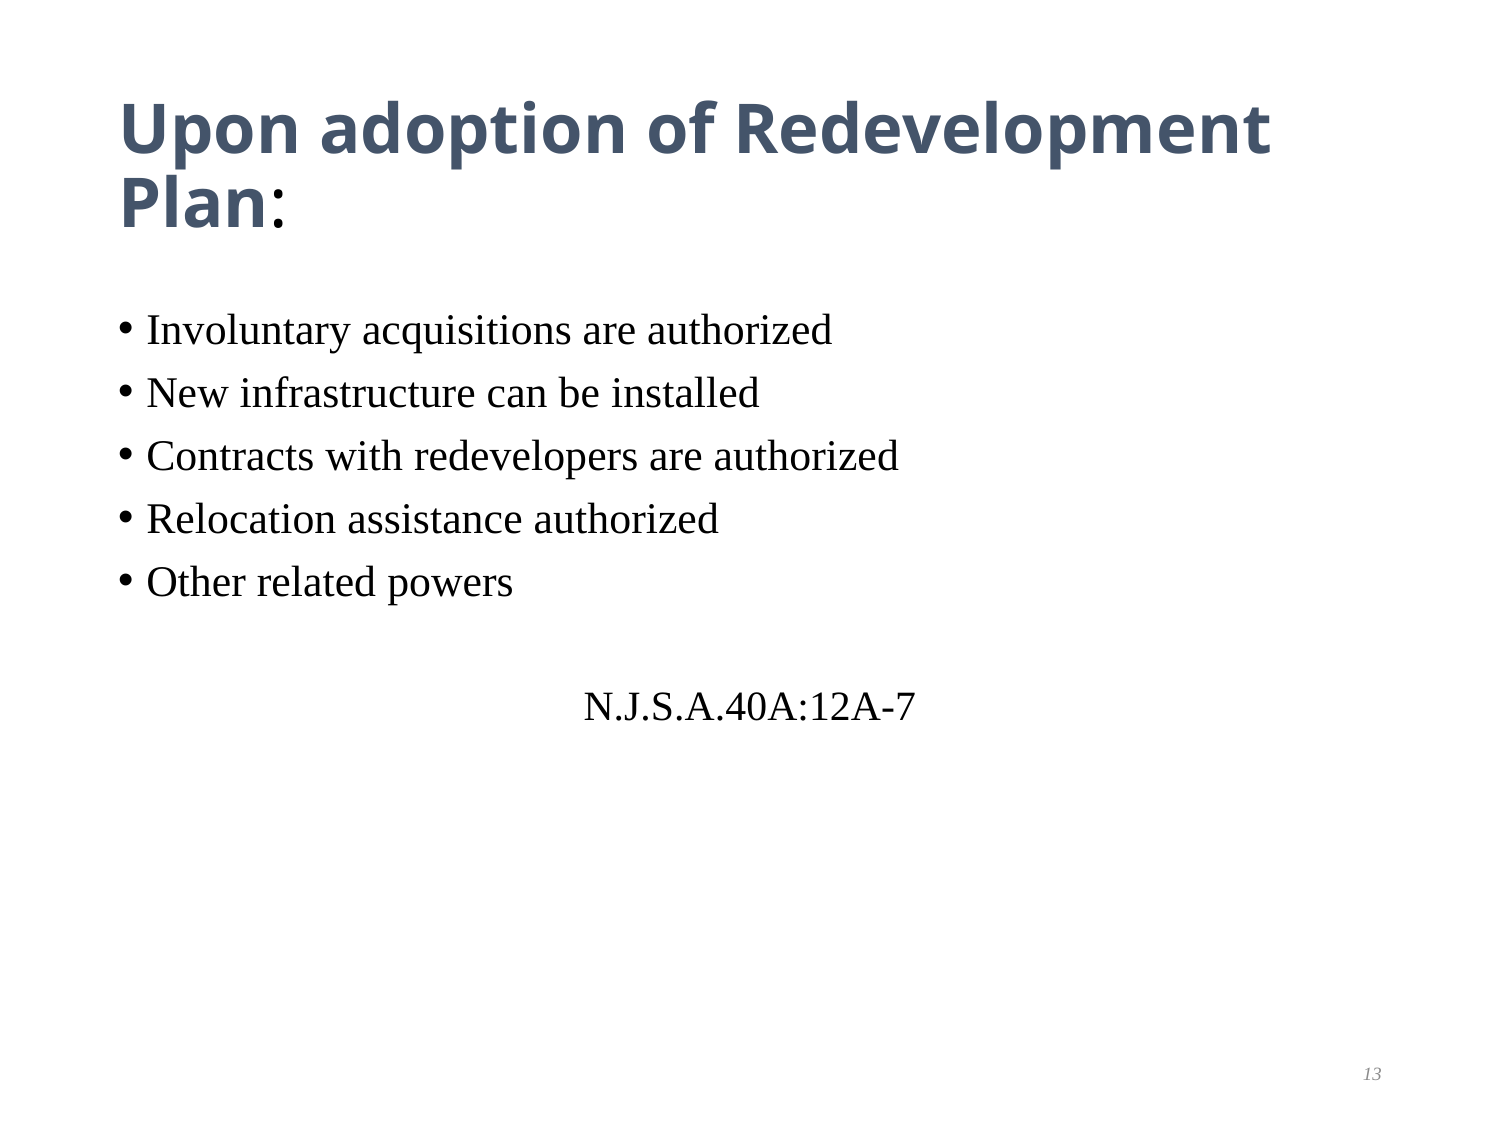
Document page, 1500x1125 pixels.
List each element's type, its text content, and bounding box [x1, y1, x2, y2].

slide_number 13 [1059, 1042, 1397, 1103]
list Involuntary acquisitions are authorized New infrastructure can be installed Contracts with redevelopers are authorized Relocation assistance authorized Other related powers N.J.S.A.40A:12A-7 [103, 299, 1397, 1014]
title Upon adoption of Redevelopment Plan: [103, 59, 1397, 278]
